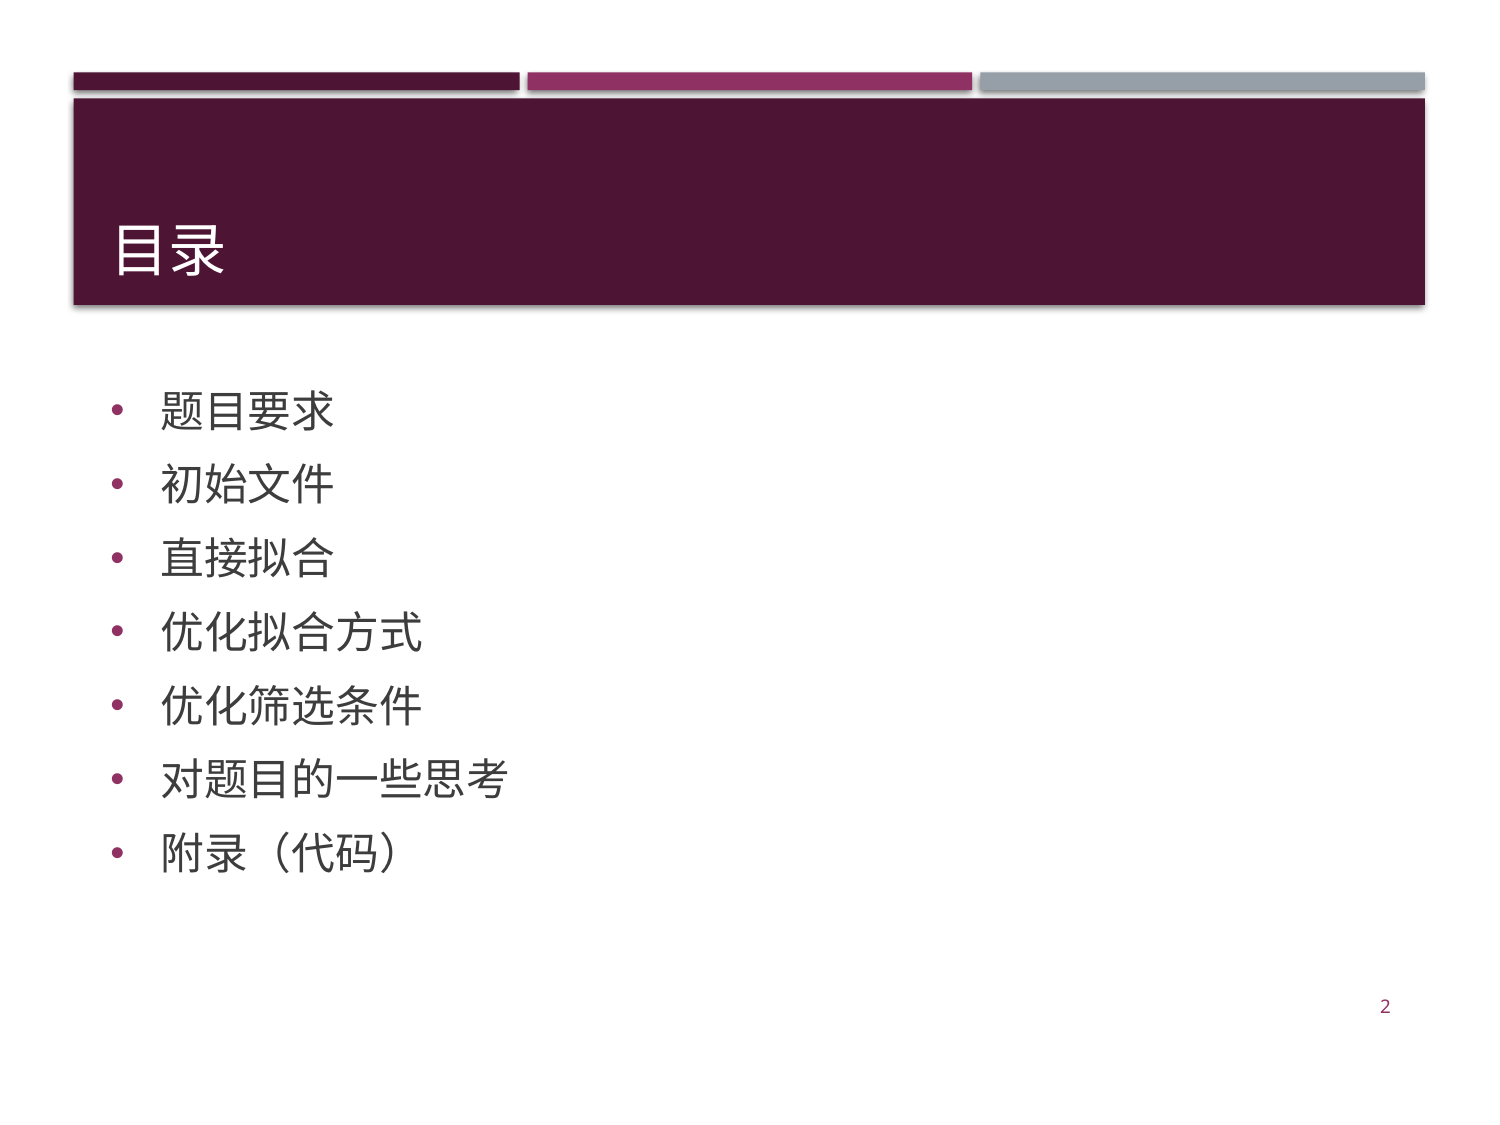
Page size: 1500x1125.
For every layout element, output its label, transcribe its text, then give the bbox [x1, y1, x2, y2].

list 题目要求 初始文件 直接拟合 优化拟合方式 优化筛选条件 对题目的一些思考 附录（代码） [95, 365, 1406, 962]
title 目录 [95, 112, 1406, 291]
slide_number 2 [1279, 977, 1406, 1037]
